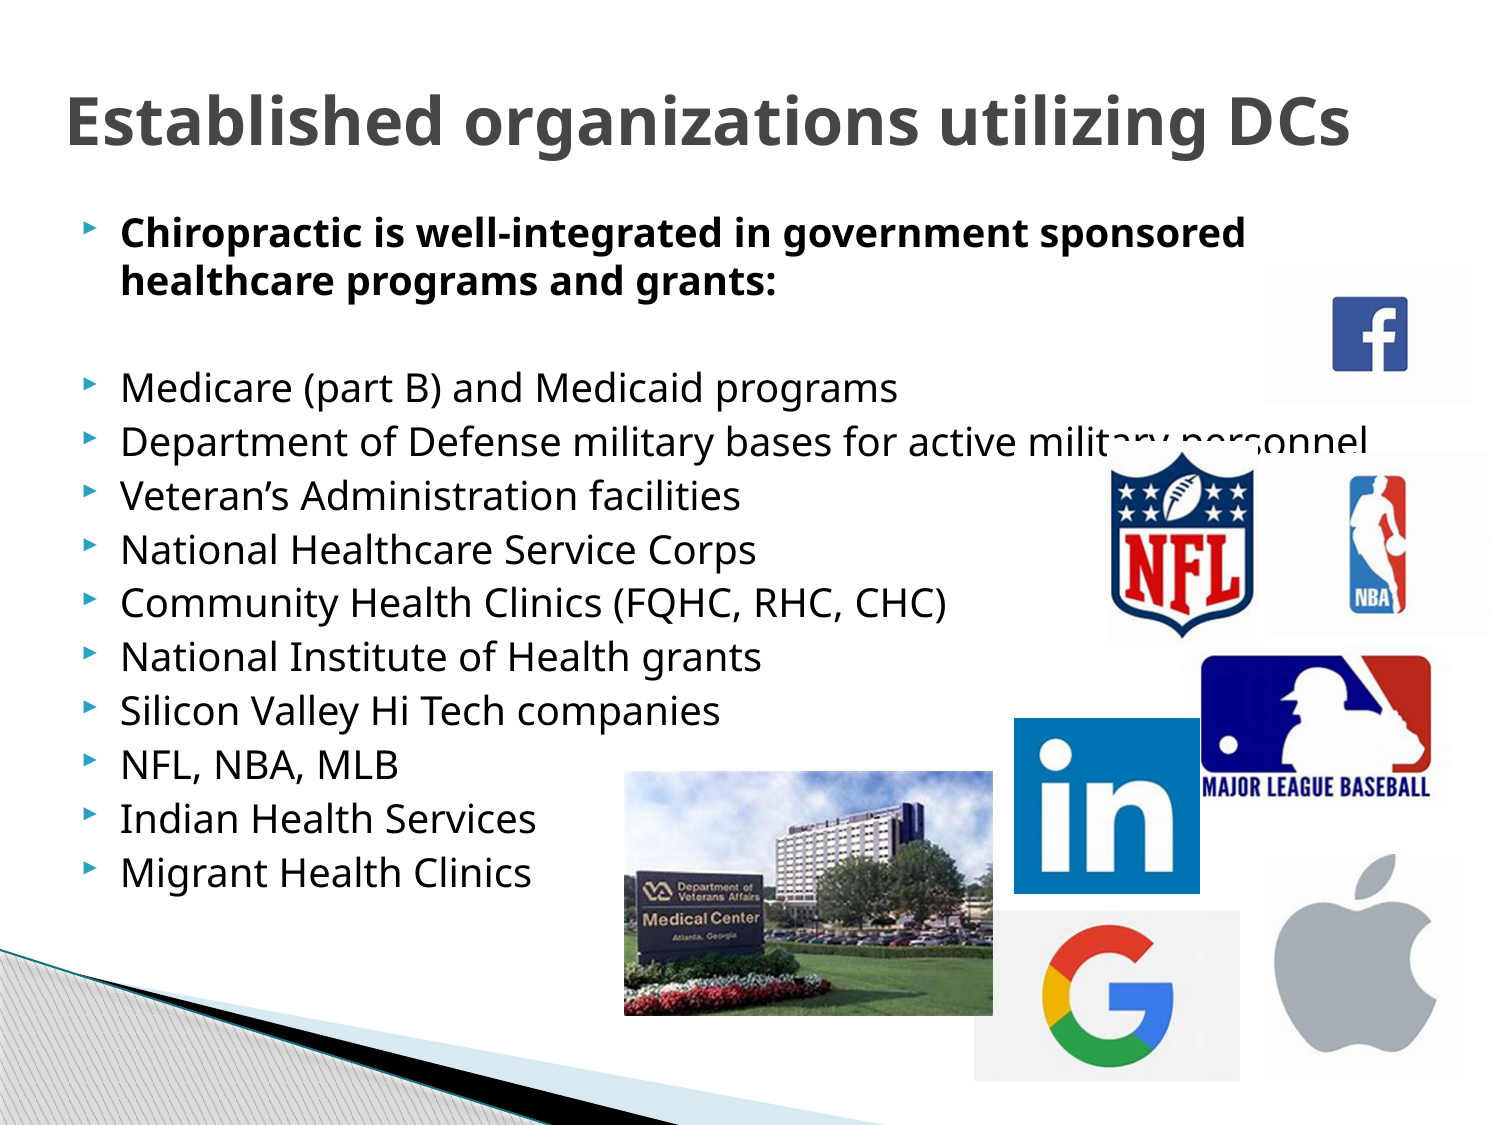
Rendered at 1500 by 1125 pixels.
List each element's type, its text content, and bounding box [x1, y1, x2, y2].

picture [1264, 262, 1474, 405]
picture [1264, 452, 1490, 636]
list Chiropractic is well-integrated in government sponsored healthcare programs and grants: Medicare (part B) and Medicaid programs Department of Defense military bases for active military personnel Veteran’s Administration facilities National Healthcare Service Corps Community Health Clinics (FQHC, RHC, CHC) National Institute of Health grants Silicon Valley Hi Tech companies NFL, NBA, MLB Indian Health Services Migrant Health Clinics [50, 213, 1400, 943]
picture [624, 770, 1241, 1083]
title Established organizations utilizing DCs [50, 24, 1400, 213]
picture [1264, 854, 1463, 1083]
picture [1014, 441, 1450, 894]
